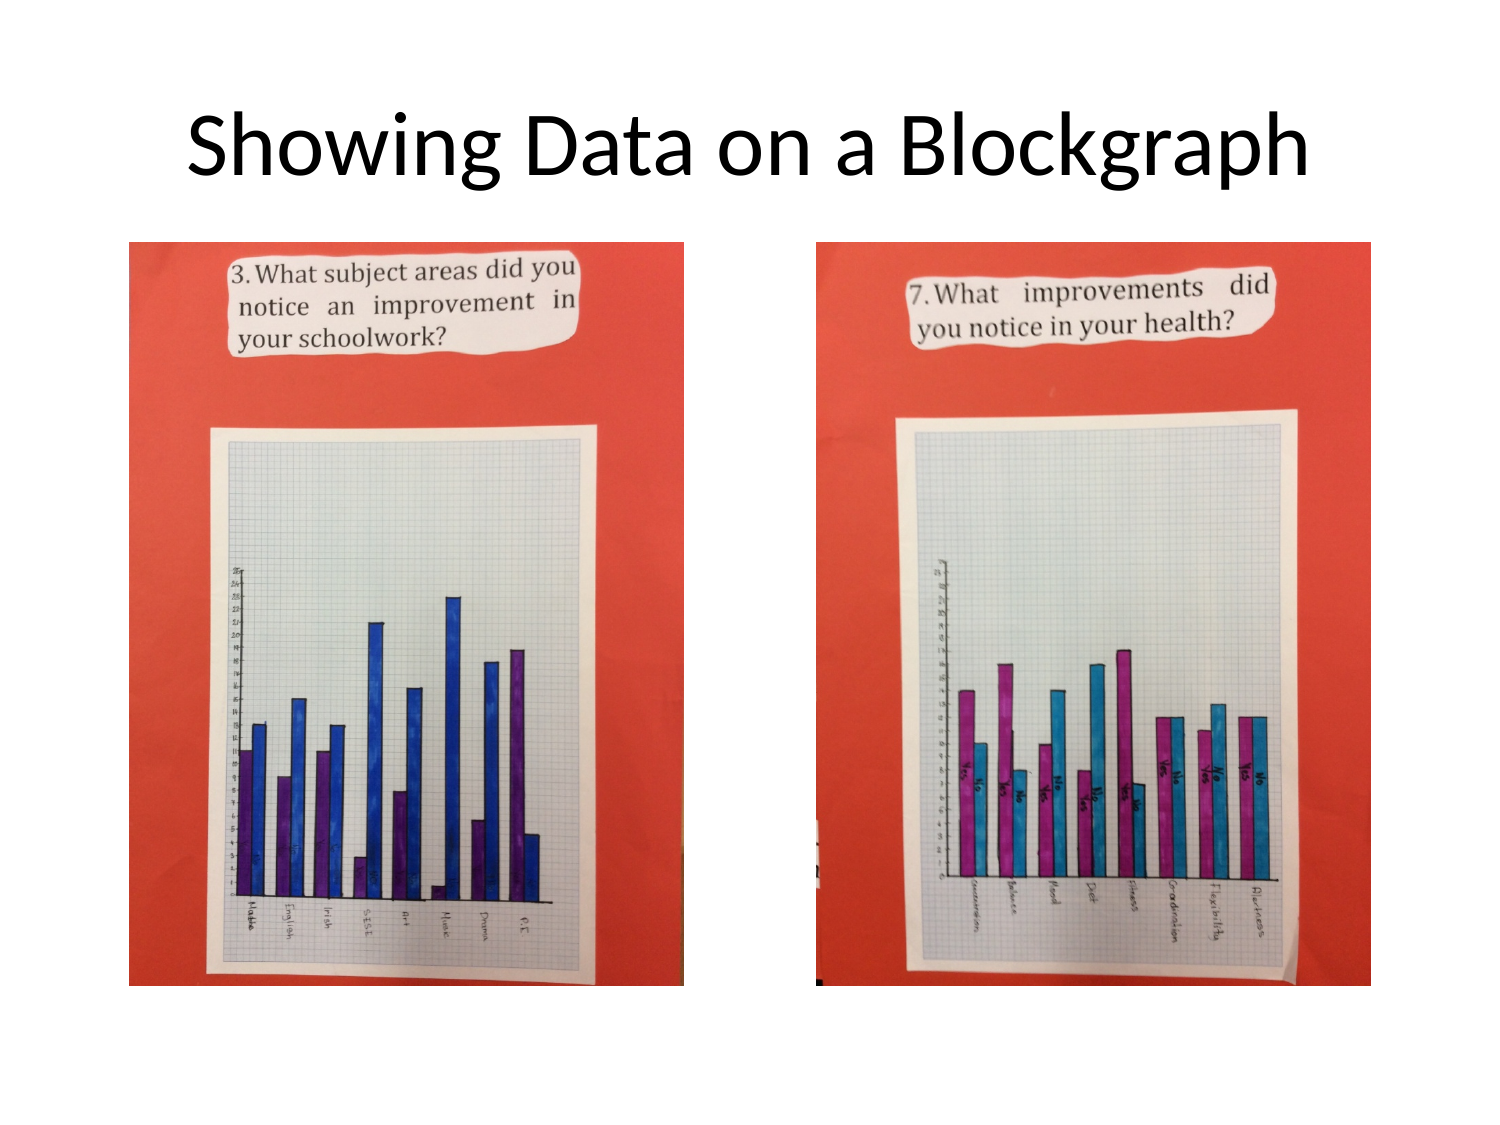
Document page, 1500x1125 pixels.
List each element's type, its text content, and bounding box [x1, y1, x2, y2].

title Showing Data on a Blockgraph [75, 45, 1425, 233]
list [816, 242, 1372, 986]
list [128, 242, 684, 986]
